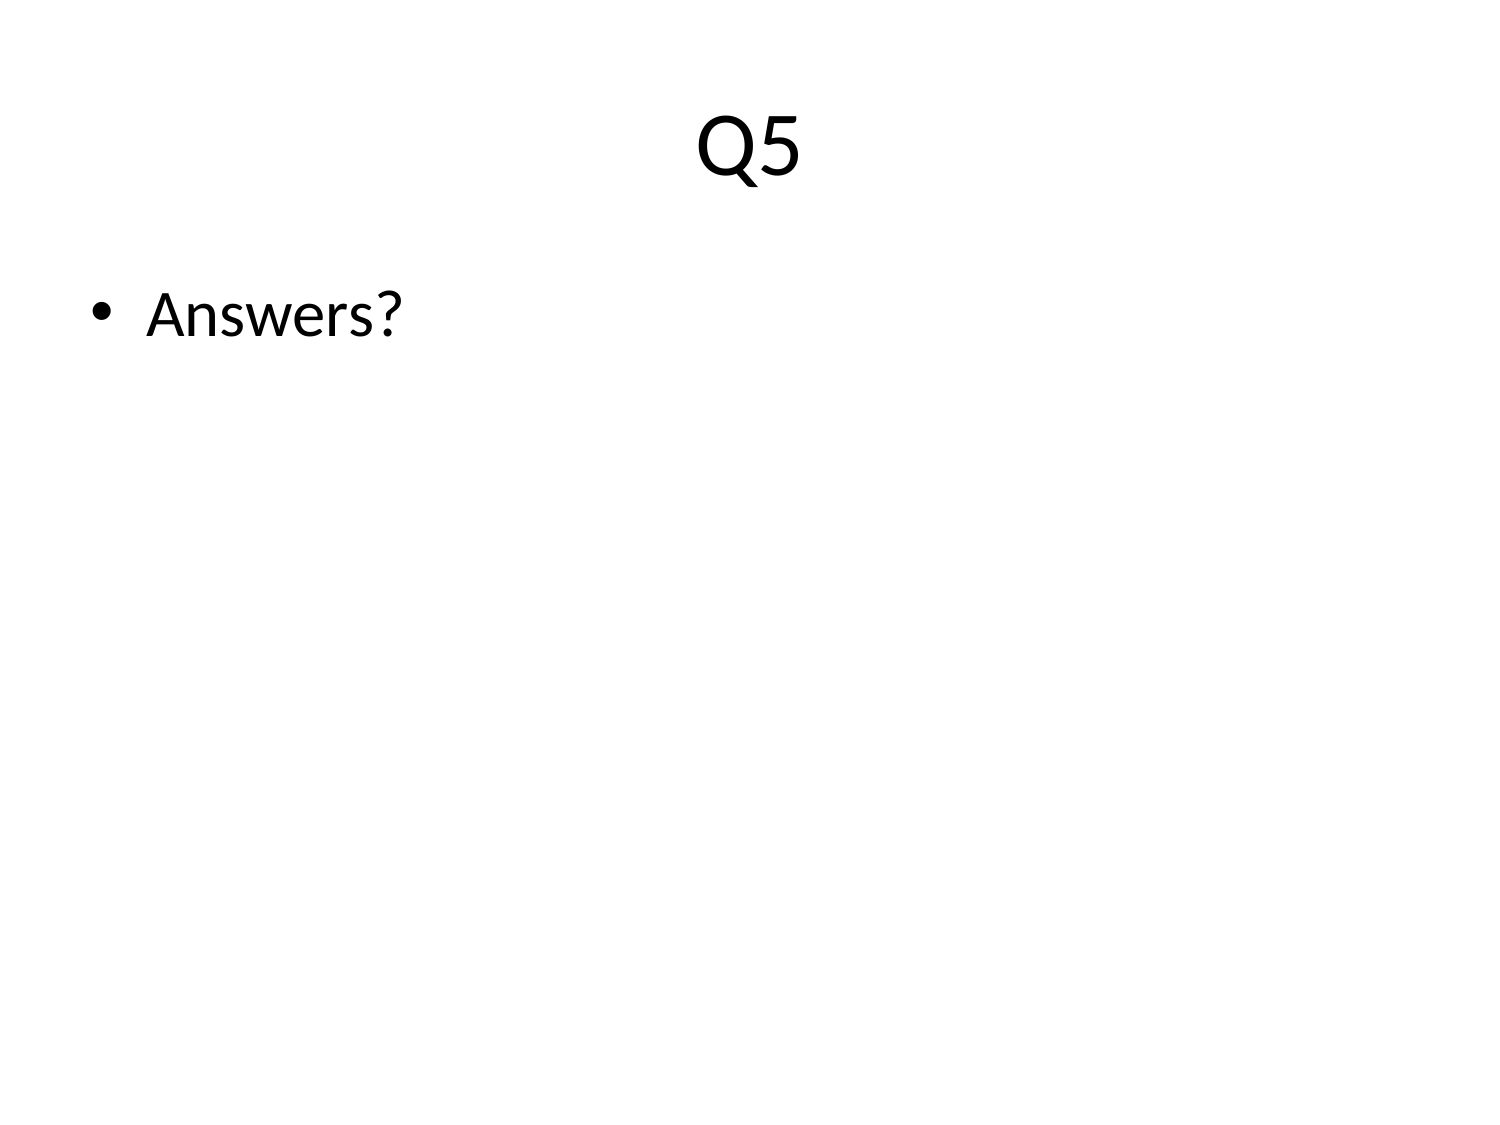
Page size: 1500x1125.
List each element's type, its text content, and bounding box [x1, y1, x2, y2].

list Answers? [75, 262, 1425, 1005]
title Q5 [75, 45, 1425, 233]
